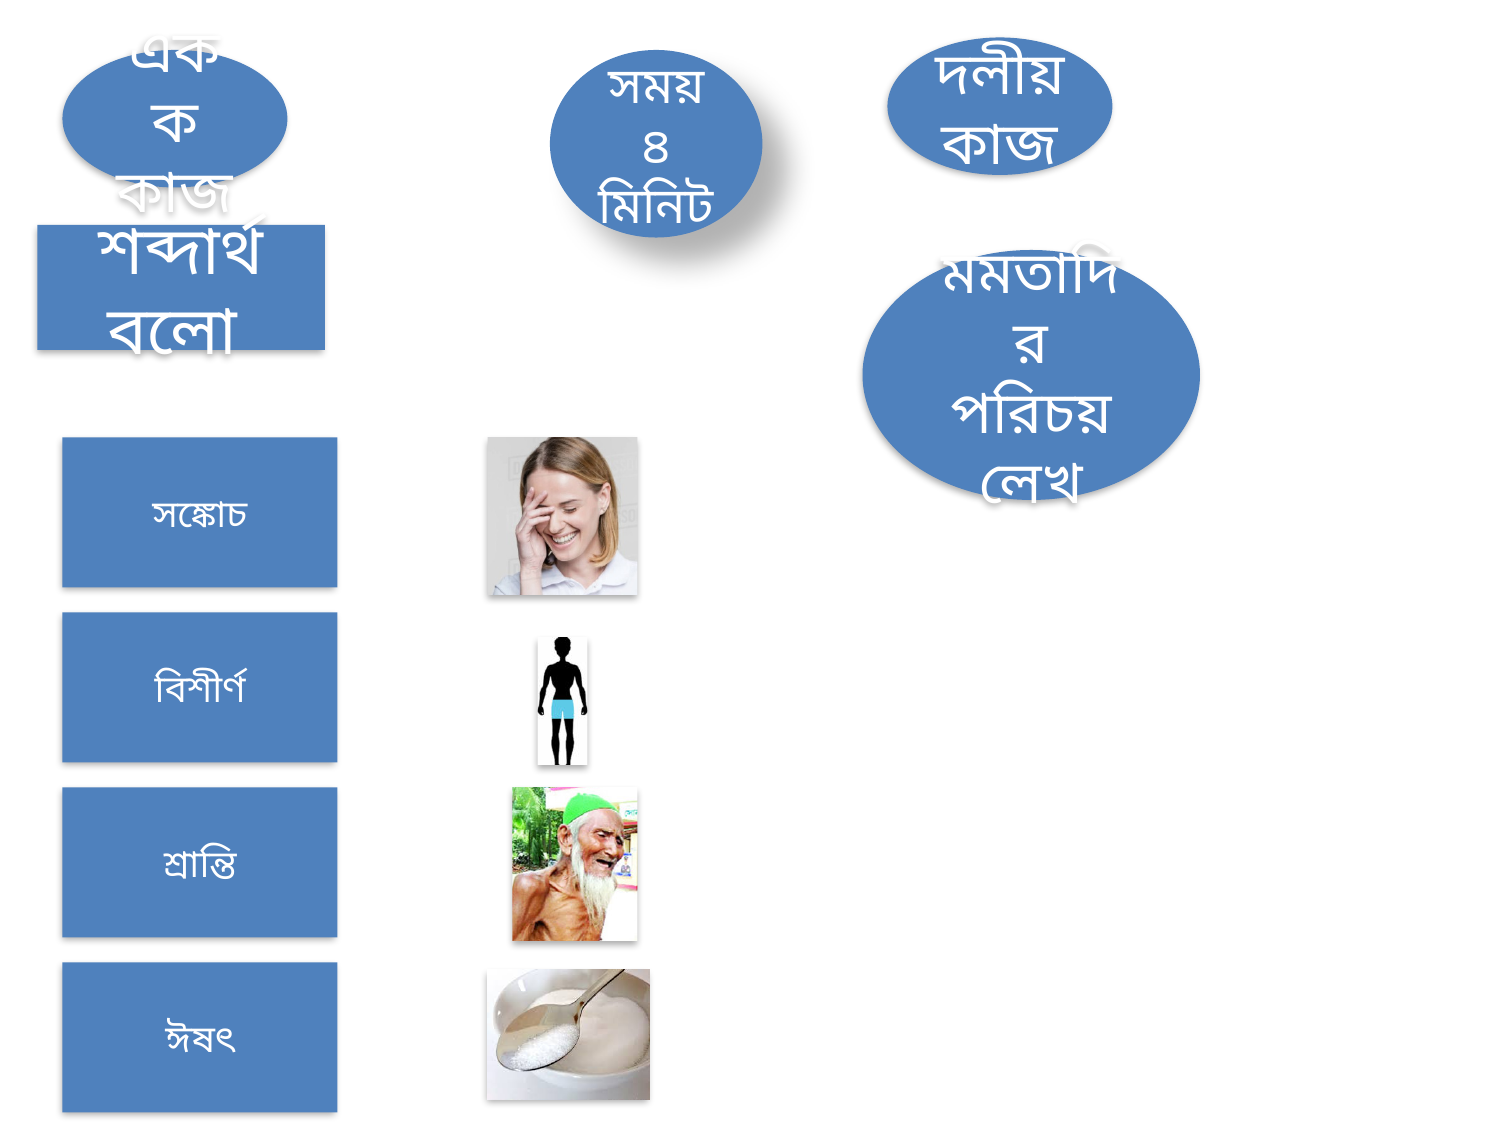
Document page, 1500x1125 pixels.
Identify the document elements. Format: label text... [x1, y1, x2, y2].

text_box একক কাজ [60, 47, 290, 190]
picture [487, 969, 651, 1101]
picture [512, 787, 638, 942]
text_box মমতাদির পরিচয় লেখ [860, 247, 1203, 503]
text_box বিশীর্ণ [60, 610, 340, 764]
text_box সময় ৪ মিনিট [547, 47, 765, 240]
text_box ঈষৎ [60, 960, 340, 1114]
text_box শ্রান্তি [60, 785, 340, 939]
text_box সঙ্কোচ [60, 435, 340, 589]
text_box দলীয় কাজ [885, 35, 1115, 178]
text_box শব্দার্থ বলো [35, 223, 327, 352]
picture [537, 637, 588, 765]
picture [487, 437, 638, 595]
